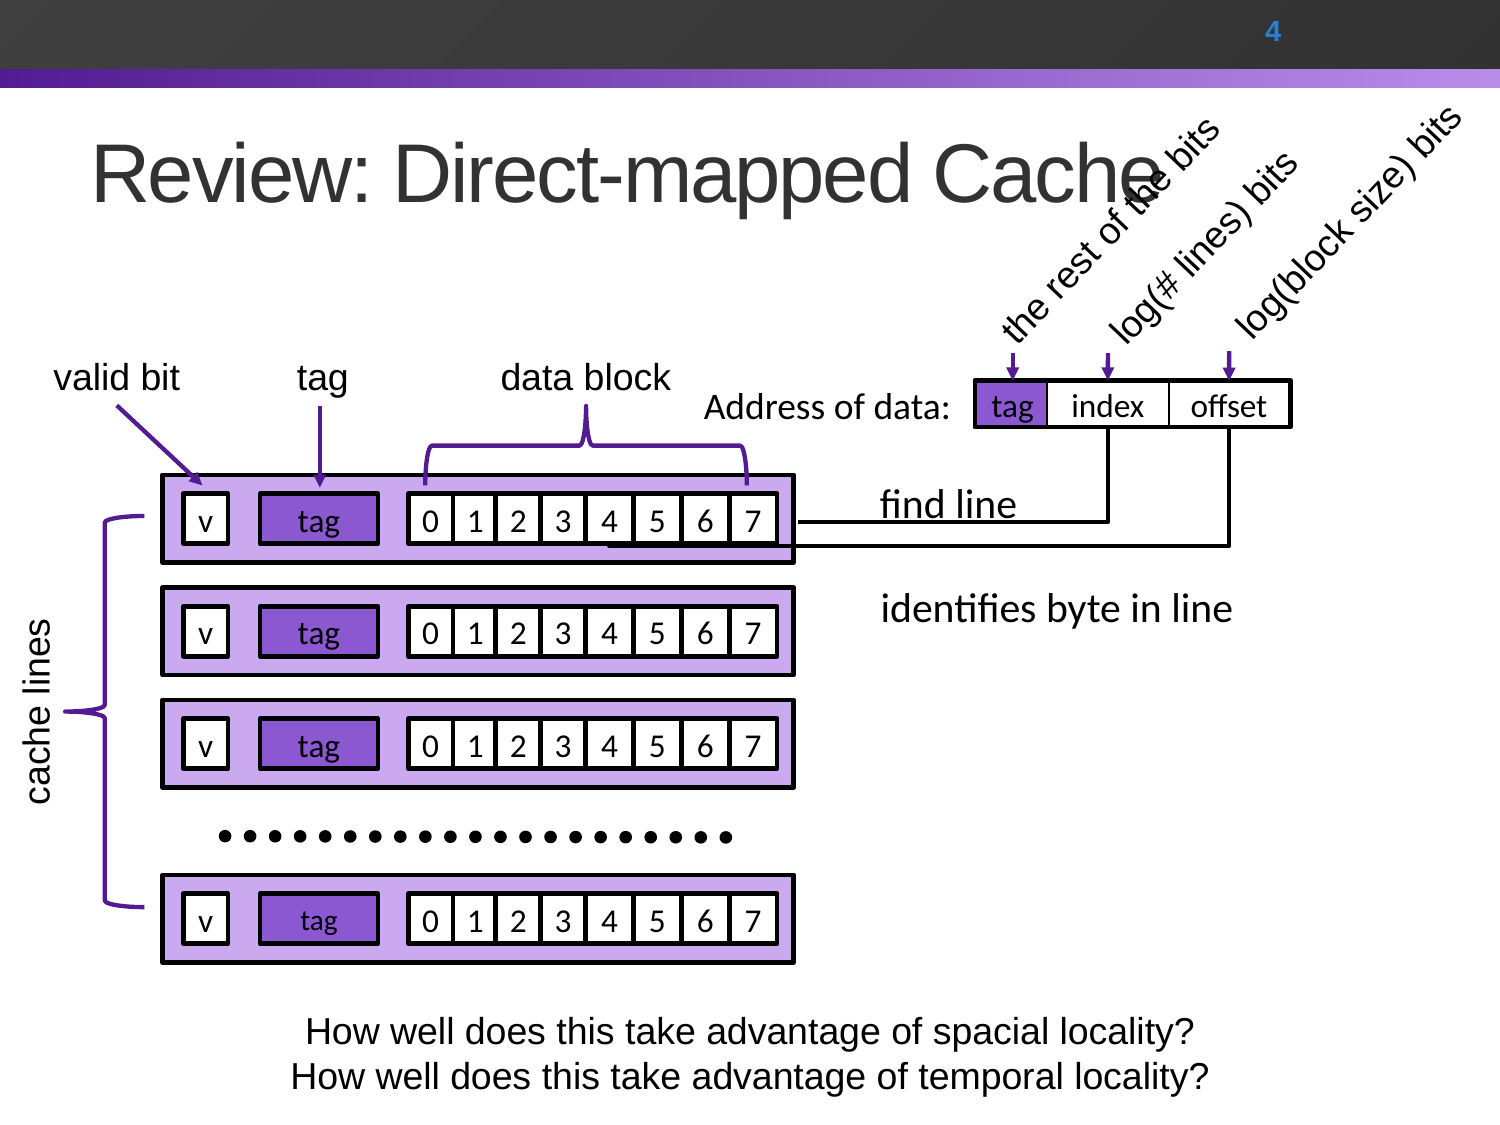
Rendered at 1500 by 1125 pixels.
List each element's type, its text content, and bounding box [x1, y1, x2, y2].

text_box 2 [495, 495, 540, 544]
text_box 7 [730, 718, 777, 769]
text_box 3 [540, 718, 585, 769]
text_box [281, 345, 424, 488]
text_box 3 [540, 893, 585, 944]
text_box 7 [730, 893, 777, 944]
text_box 6 [682, 648, 730, 657]
text_box 1 [453, 495, 495, 544]
text_box 4 [585, 893, 634, 944]
text_box [162, 874, 794, 963]
text_box tag [260, 493, 378, 544]
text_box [1012, 62, 1104, 395]
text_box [1107, 55, 1227, 395]
text_box tag [280, 718, 378, 769]
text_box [424, 345, 747, 486]
text_box 5 [634, 648, 682, 657]
text_box 0 [408, 606, 453, 657]
text_box v [183, 893, 228, 944]
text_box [974, 380, 1291, 428]
text_box 1 [453, 718, 495, 769]
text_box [609, 427, 1291, 639]
text_box 6 [682, 718, 730, 769]
text_box 2 [495, 718, 540, 769]
text_box 5 [634, 718, 682, 769]
text_box 1 [453, 606, 495, 657]
slide_number 4 [1250, 3, 1425, 57]
text_box 4 [585, 606, 634, 657]
text_box [277, 699, 794, 788]
text_box Address of data: [757, 374, 967, 424]
text_box 2 [495, 606, 540, 657]
text_box 5 [634, 893, 682, 944]
text_box 3 [540, 495, 585, 544]
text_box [37, 345, 203, 486]
text_box 0 [408, 495, 453, 544]
title Review: Direct-mapped Cache [75, 87, 1009, 250]
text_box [1228, 48, 1379, 391]
text_box v [183, 493, 228, 544]
text_box 0 [408, 718, 453, 769]
text_box 2 [495, 893, 540, 944]
text_box 6 [682, 893, 730, 944]
text_box v [183, 606, 228, 638]
text_box [162, 474, 606, 563]
text_box 3 [540, 606, 585, 657]
text_box tag [260, 606, 378, 657]
text_box [162, 587, 794, 675]
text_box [0, 641, 271, 782]
text_box 7 [730, 648, 777, 657]
title Review: Direct-mapped Cache [1388, 87, 1425, 250]
text_box 4 [585, 718, 634, 769]
text_box 0 [408, 893, 453, 944]
text_box 4 [585, 495, 606, 544]
text_box tag [260, 893, 378, 944]
text_box How well does this take advantage of spacial locality? How well does this take advantage of temporal locality? [275, 999, 1225, 1105]
text_box 1 [453, 893, 495, 944]
